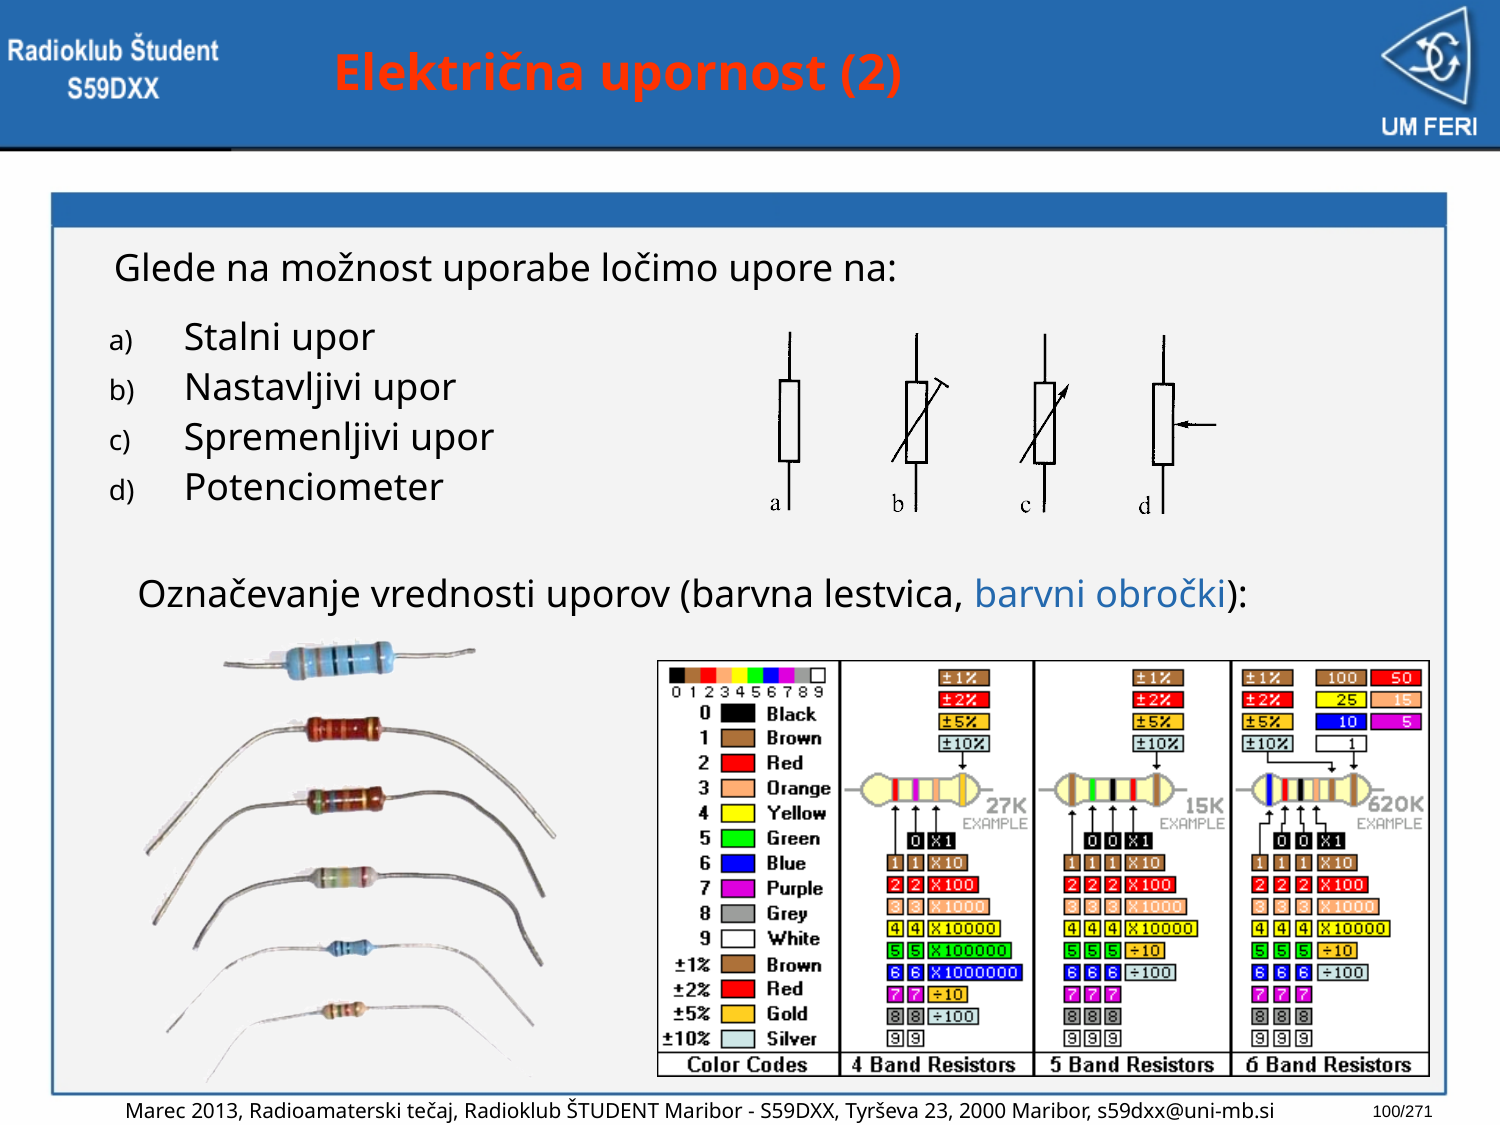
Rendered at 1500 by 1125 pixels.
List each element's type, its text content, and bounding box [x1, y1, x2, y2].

text_box Označevanje vrednosti uporov (barvna lestvica, barvni obročki): [122, 562, 1263, 623]
picture [0, 0, 1500, 1125]
text_box Stalni upor Nastavljivi upor Spremenljivi upor Potenciometer [93, 305, 510, 516]
text_box Glede na možnost uporabe ločimo upore na: [99, 236, 913, 297]
title Električna upornost (2) [318, 0, 1426, 142]
